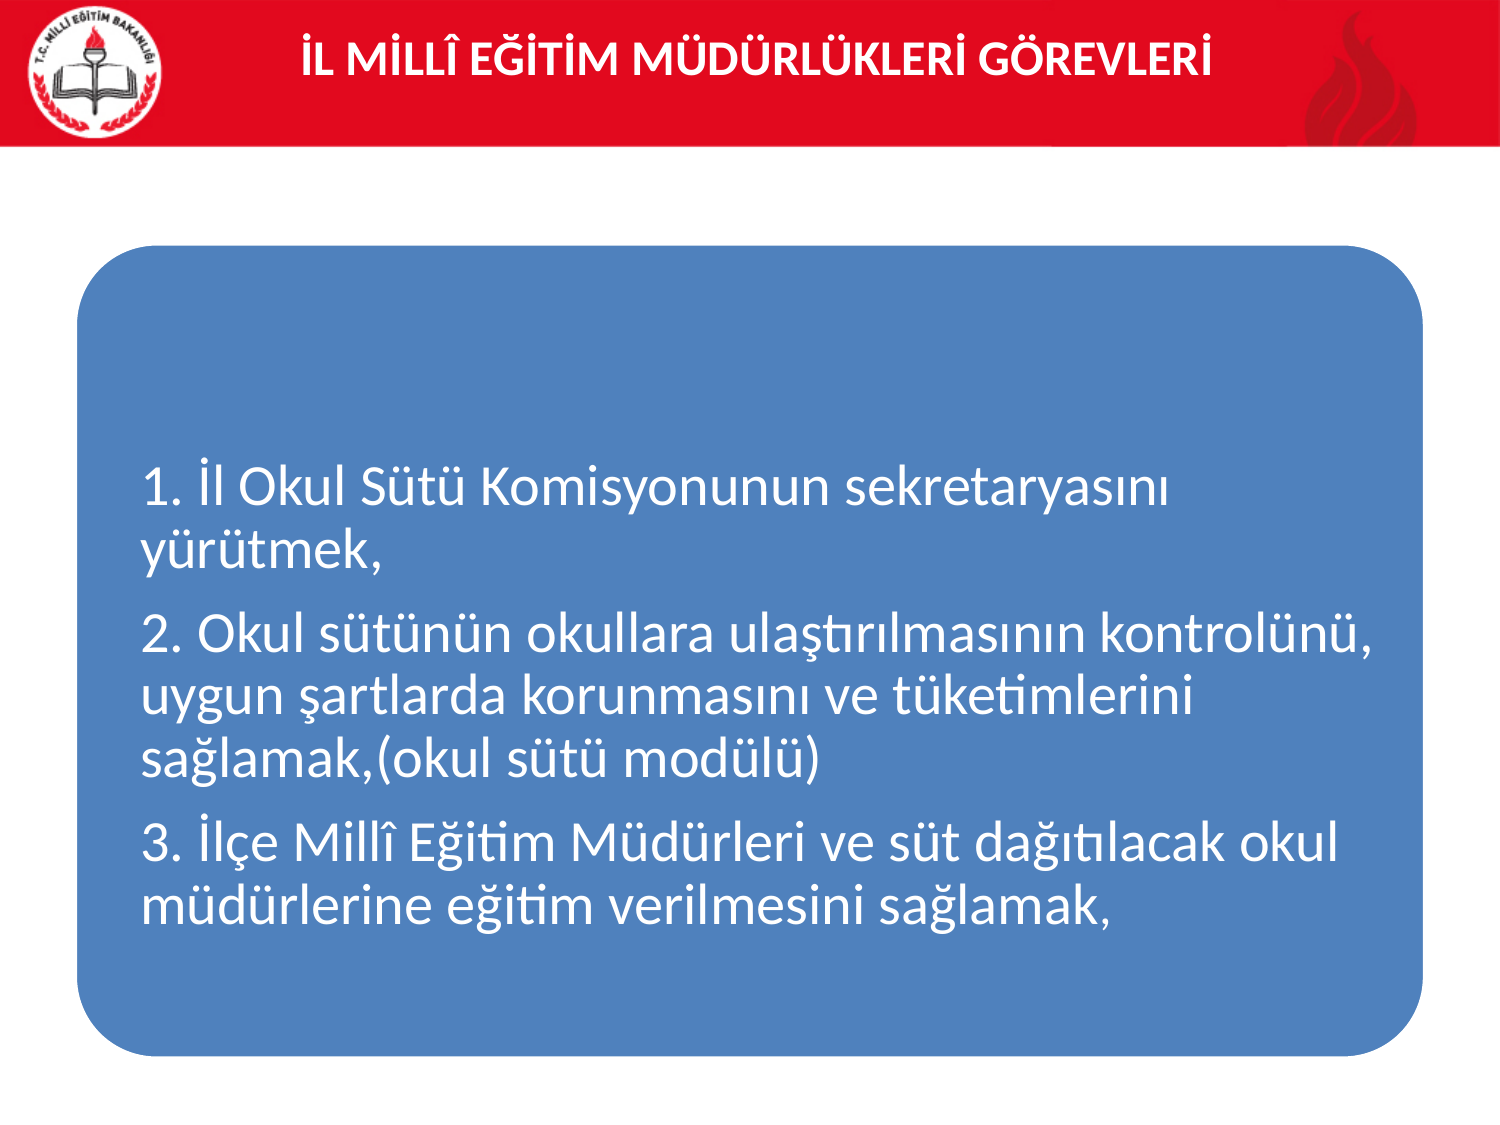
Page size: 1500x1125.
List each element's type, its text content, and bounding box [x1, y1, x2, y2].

title İL MİLLÎ EĞİTİM MÜDÜRLÜKLERİ GÖREVLERİ [76, 0, 1428, 162]
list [74, 243, 1426, 1059]
picture [0, 0, 1500, 1125]
